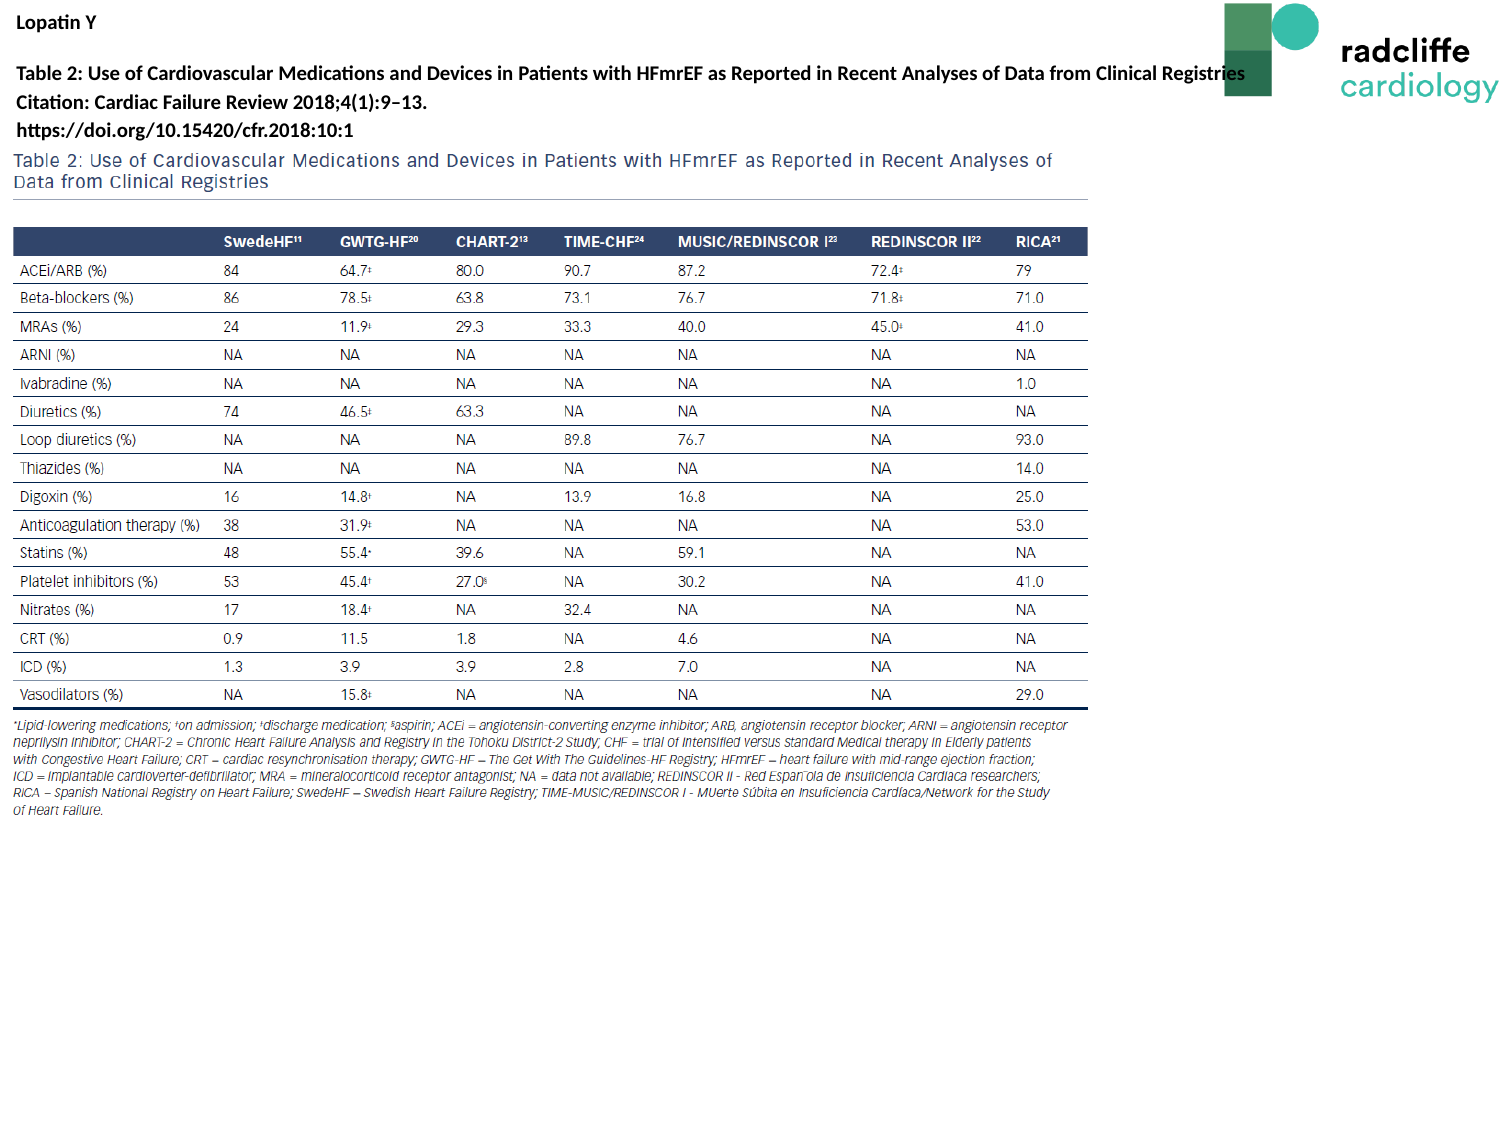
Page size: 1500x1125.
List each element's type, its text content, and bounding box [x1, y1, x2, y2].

text_box Citation: Cardiac Failure Review 2018;4(1):9–13. [1, 81, 1500, 109]
text_box https://doi.org/10.15420/cfr.2018:10:1 [1, 109, 1500, 150]
text_box Lopatin Y [1, 1, 939, 42]
text_box Table 2: Use of Cardiovascular Medications and Devices in Patients with HFmrEF as Reported in Recent Analyses of Data from Clinical Registries [1, 51, 1224, 81]
picture [1, 141, 1096, 829]
picture [1224, 1, 1499, 104]
